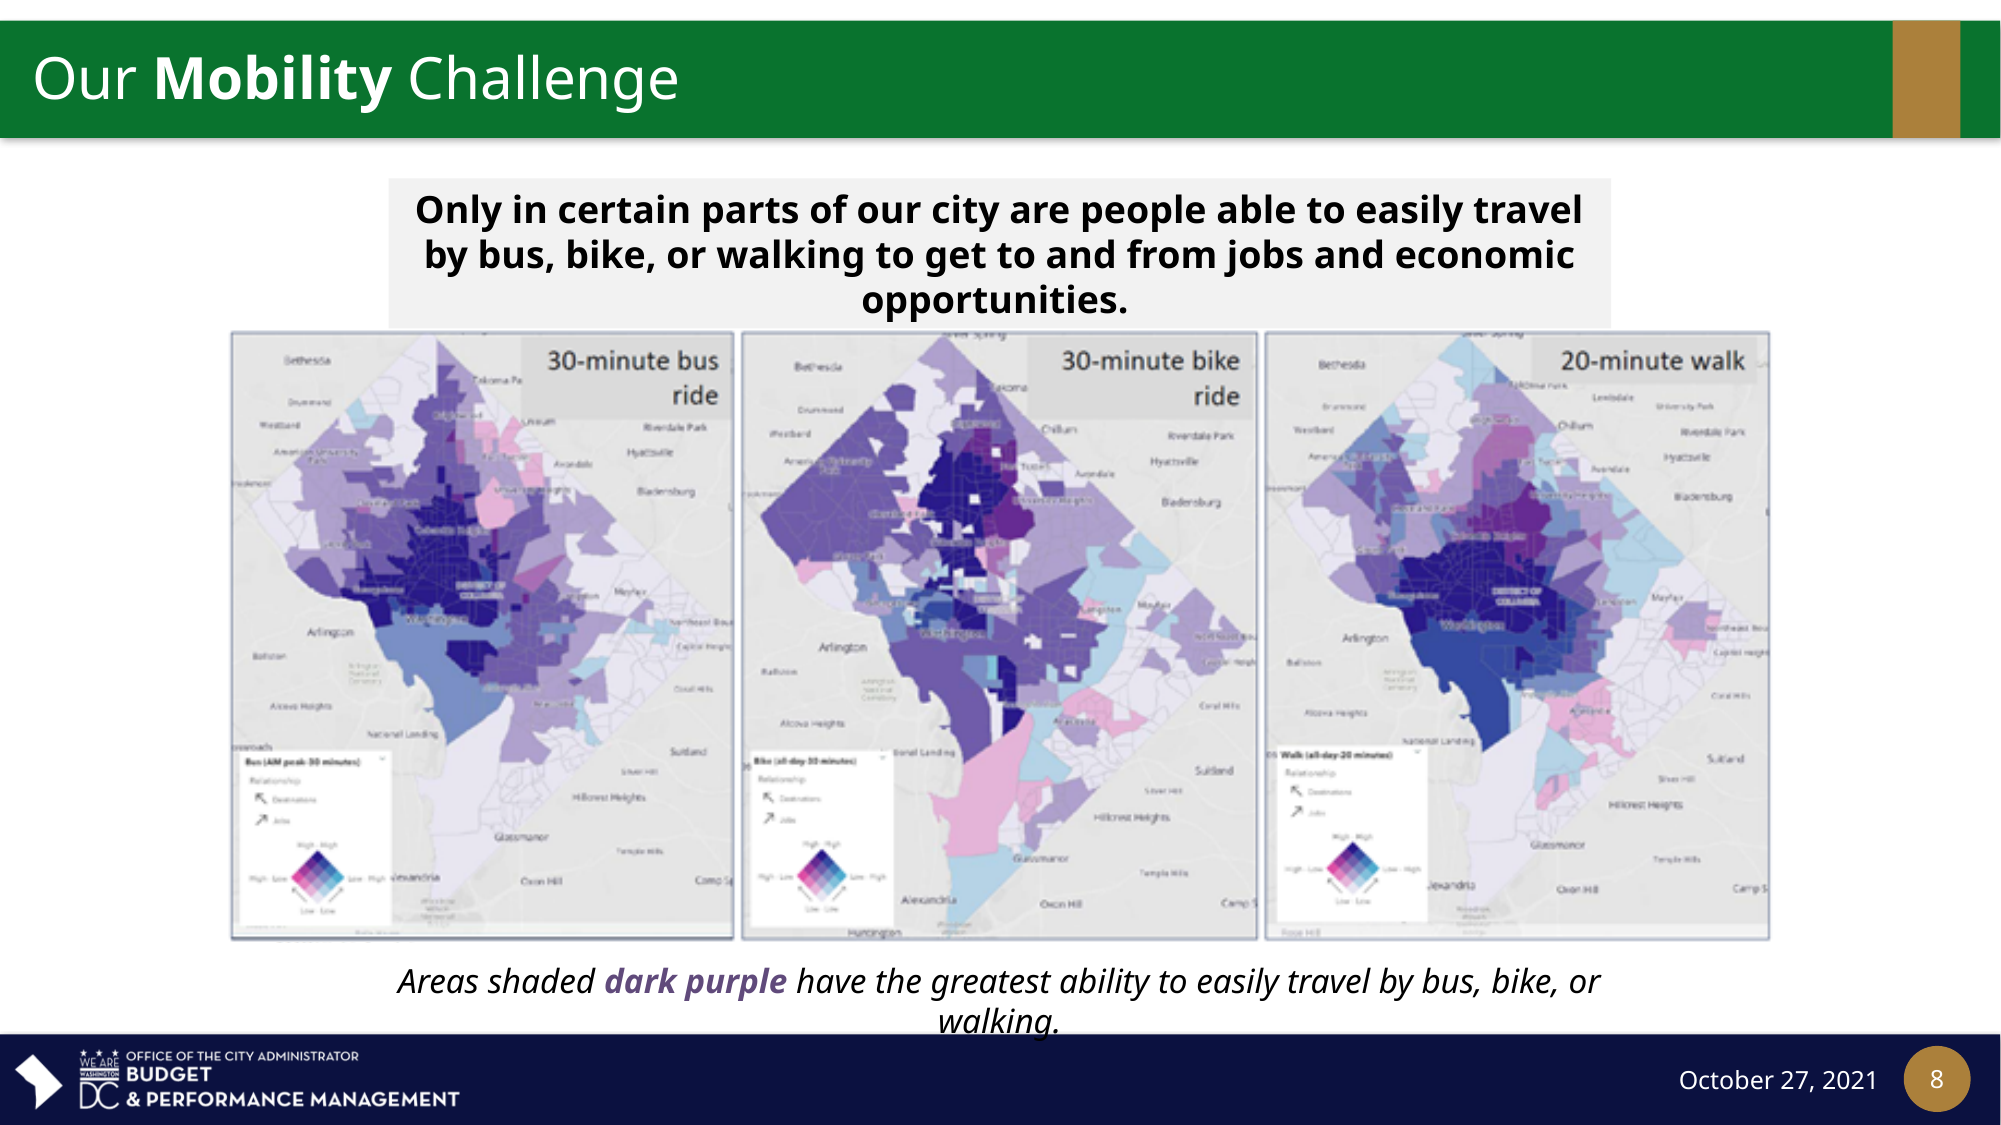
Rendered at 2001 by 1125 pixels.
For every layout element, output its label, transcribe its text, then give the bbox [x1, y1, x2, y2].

text_box Only in certain parts of our city are people able to easily travel by bus, bike, or walking to get to and from jobs and economic opportunities. [388, 178, 1612, 329]
title Our Mobility Challenge [17, 33, 1708, 125]
picture [225, 329, 1775, 943]
text_box [41, 147, 1798, 799]
slide_number 8 [1892, 1050, 1982, 1111]
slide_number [1530, 1049, 1895, 1110]
text_box Areas shaded dark purple have the greatest ability to easily travel by bus, bike, or walking. [340, 954, 1660, 1048]
picture [0, 999, 554, 1125]
